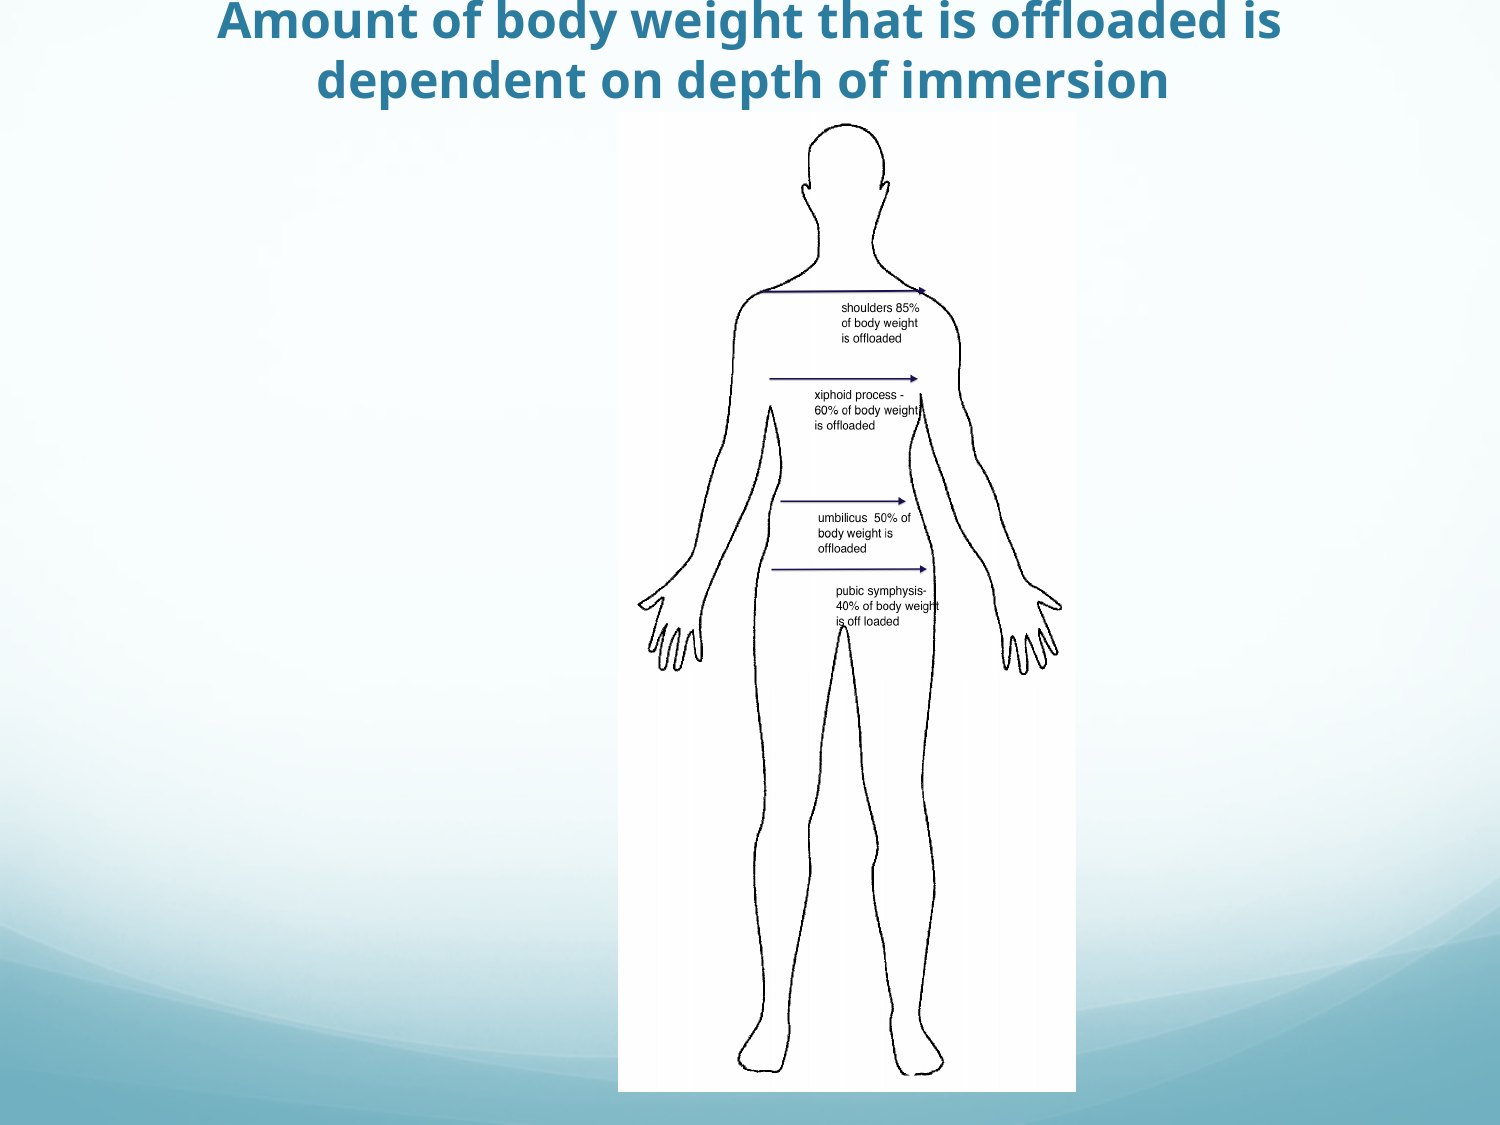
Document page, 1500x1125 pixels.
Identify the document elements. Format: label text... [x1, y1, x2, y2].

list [0, 111, 1500, 1093]
title Amount of body weight that is offloaded is dependent on depth of immersion [90, 17, 1410, 108]
